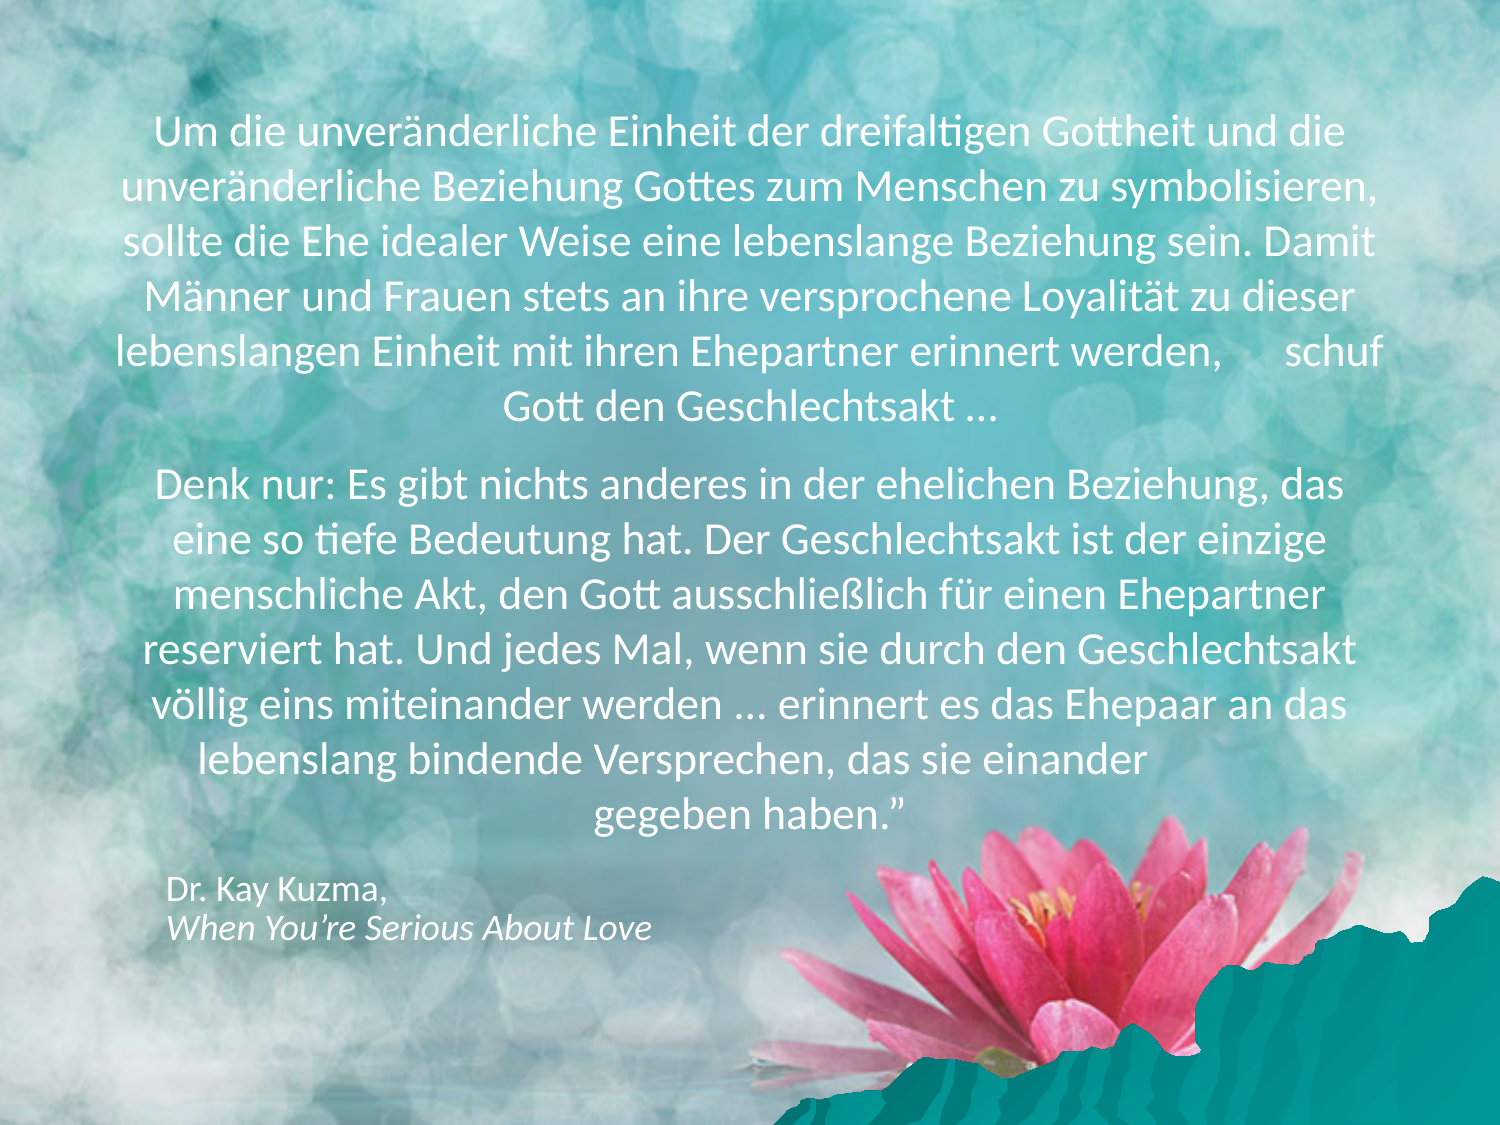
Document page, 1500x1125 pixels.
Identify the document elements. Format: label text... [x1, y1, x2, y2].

picture [0, 0, 1500, 1125]
text_box Um die unveränderliche Einheit der dreifaltigen Gottheit und die unveränderliche Beziehung Gottes zum Menschen zu symbolisieren, sollte die Ehe idealer Weise eine lebenslange Beziehung sein. Damit Männer und Frauen stets an ihre versprochene Loyalität zu dieser lebenslangen Einheit mit ihren Ehepartner erinnert werden, schuf Gott den Geschlechtsakt … Denk nur: Es gibt nichts anderes in der ehelichen Beziehung, das eine so tiefe Bedeutung hat. Der Geschlechtsakt ist der einzige menschliche Akt, den Gott ausschließlich für einen Ehepartner reserviert hat. Und jedes Mal, wenn sie durch den Geschlechtsakt völlig eins miteinander werden ... erinnert es das Ehepaar an das lebenslang bindende Versprechen, das sie einander gegeben haben.” Dr. Kay Kuzma, When You’re Serious About Love [99, 93, 1400, 954]
